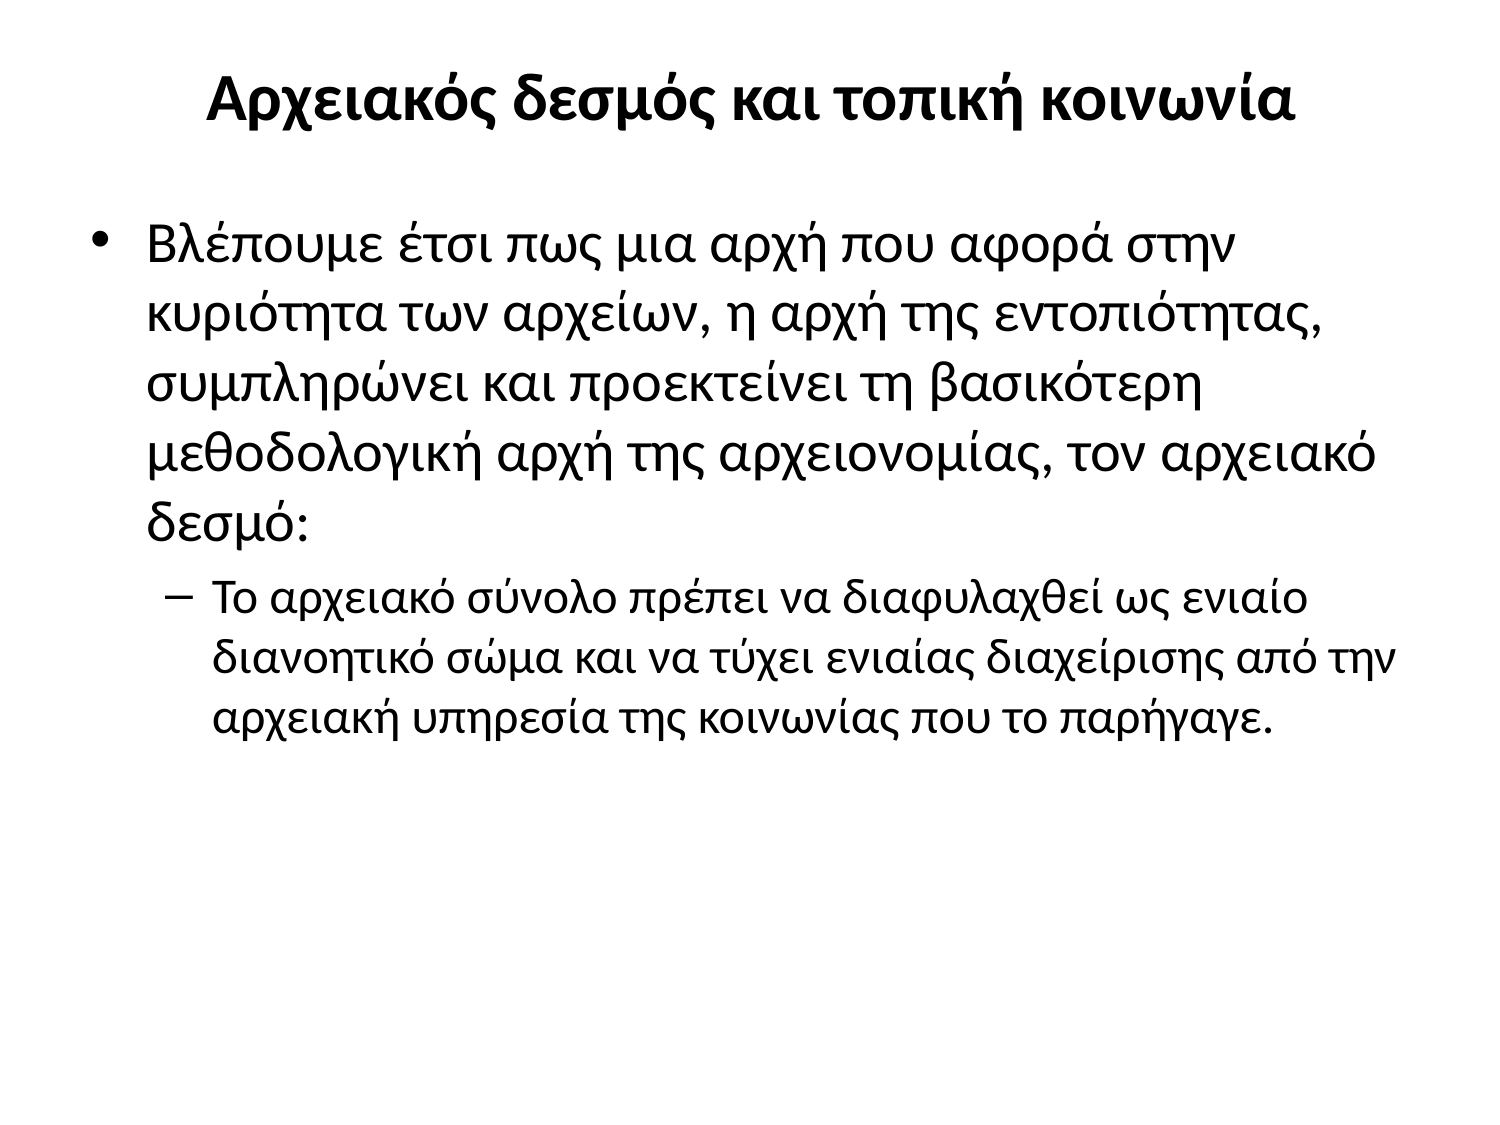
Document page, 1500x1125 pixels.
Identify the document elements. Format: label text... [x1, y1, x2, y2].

list Βλέπουμε έτσι πως μια αρχή που αφορά στην κυριότητα των αρχείων, η αρχή της εντοπιότητας, συμπληρώνει και προεκτείνει τη βασικότερη μεθοδολογική αρχή της αρχειονομίας, τον αρχειακό δεσμό: Το αρχειακό σύνολο πρέπει να διαφυλαχθεί ως ενιαίο διανοητικό σώμα και να τύχει ενιαίας διαχείρισης από την αρχειακή υπηρεσία της κοινωνίας που το παρήγαγε. [75, 196, 1425, 1024]
title Αρχειακός δεσμός και τοπική κοινωνία [76, 19, 1427, 169]
